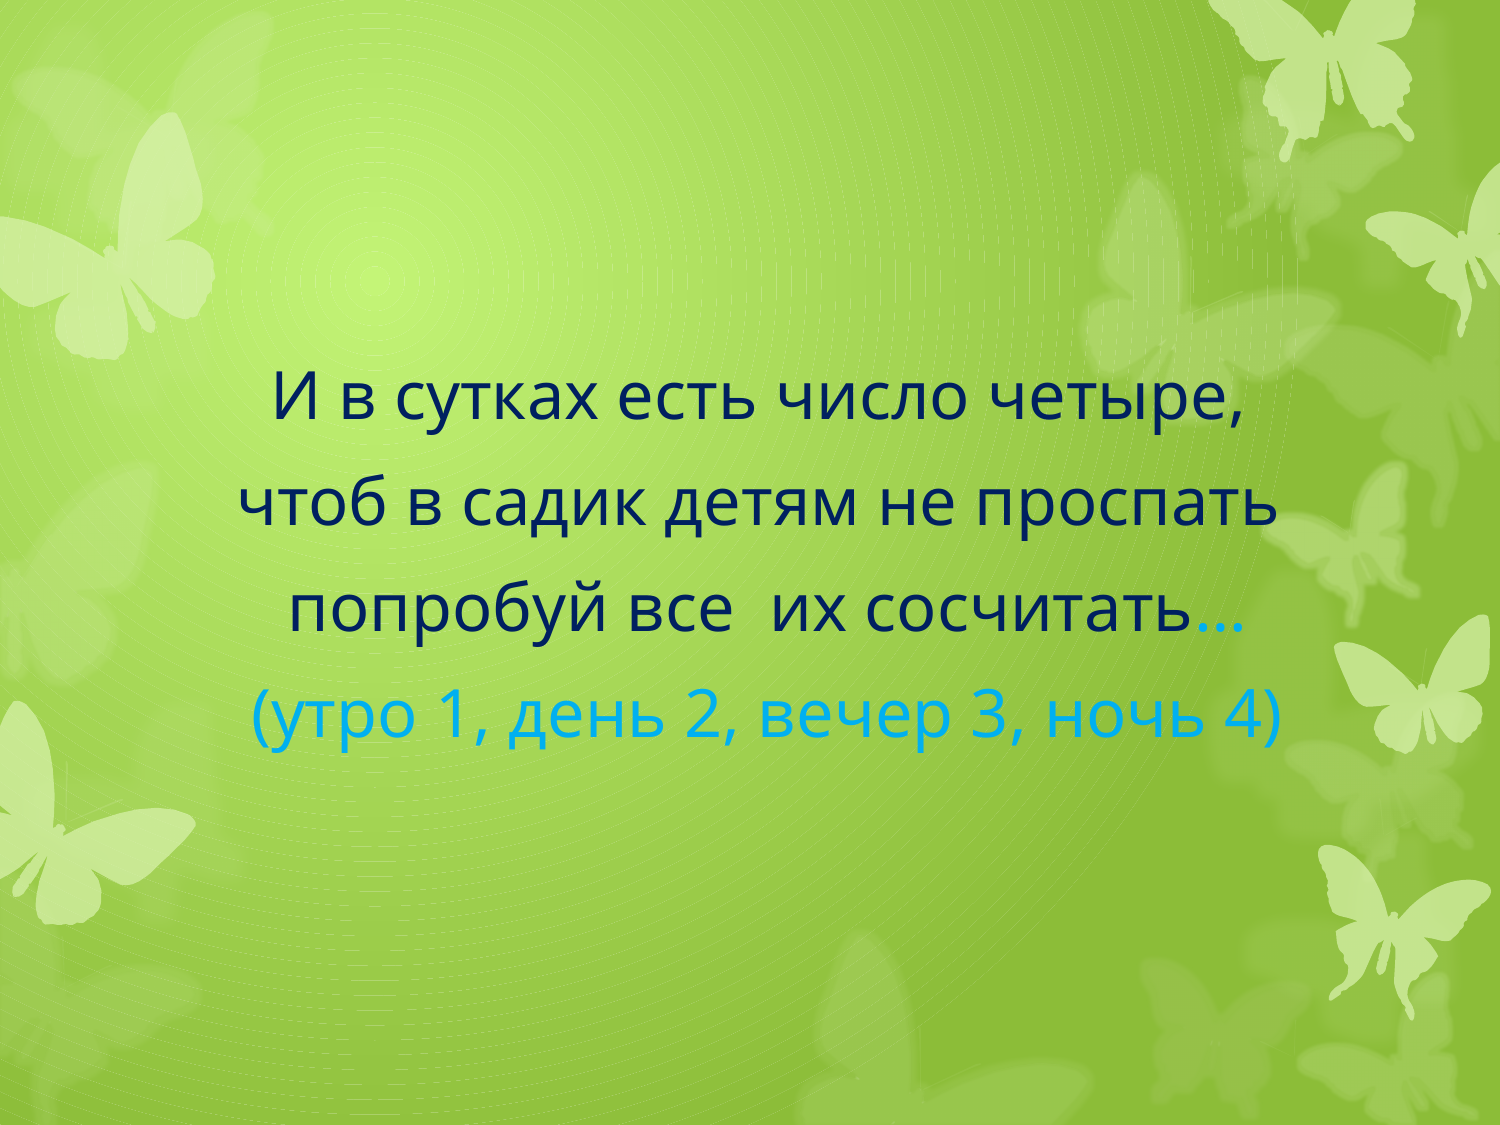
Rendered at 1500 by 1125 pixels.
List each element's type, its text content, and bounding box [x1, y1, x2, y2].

list И в сутках есть число четыре, чтоб в садик детям не проспать попробуй все их сосчитать… (утро 1, день 2, вечер 3, ночь 4) [183, 78, 1352, 1024]
